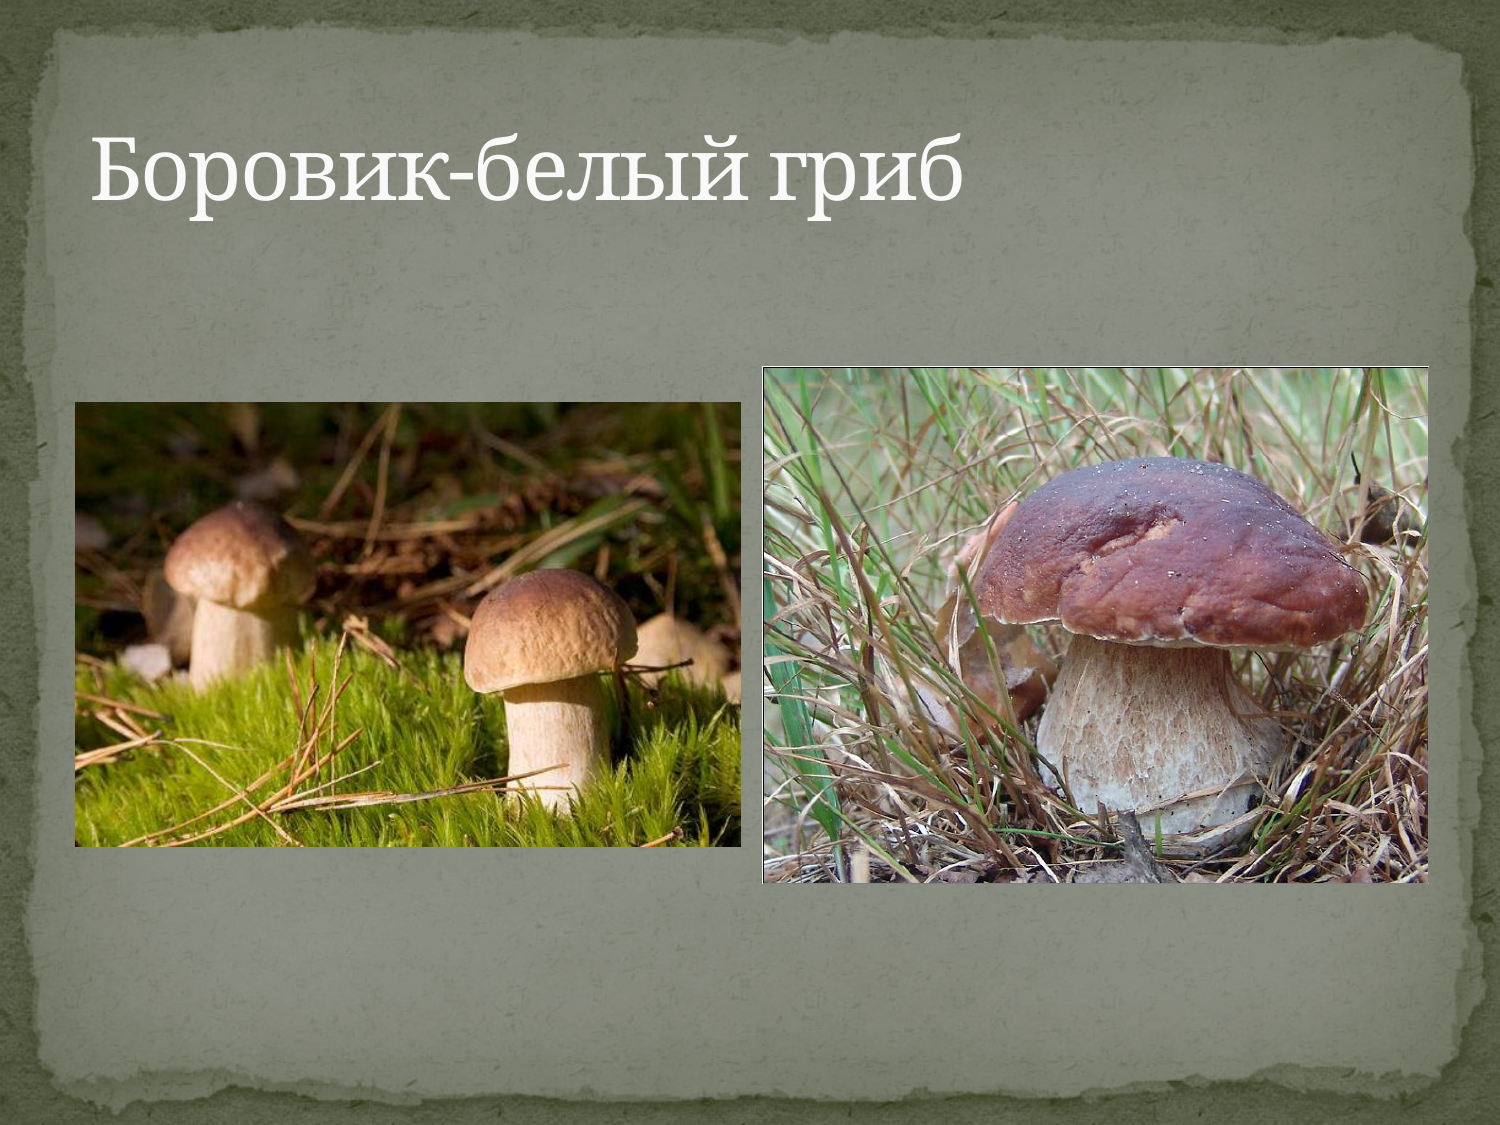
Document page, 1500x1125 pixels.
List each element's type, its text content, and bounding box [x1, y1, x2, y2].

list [77, 405, 740, 846]
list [765, 369, 1428, 883]
title Боровик-белый гриб [74, 24, 1425, 225]
